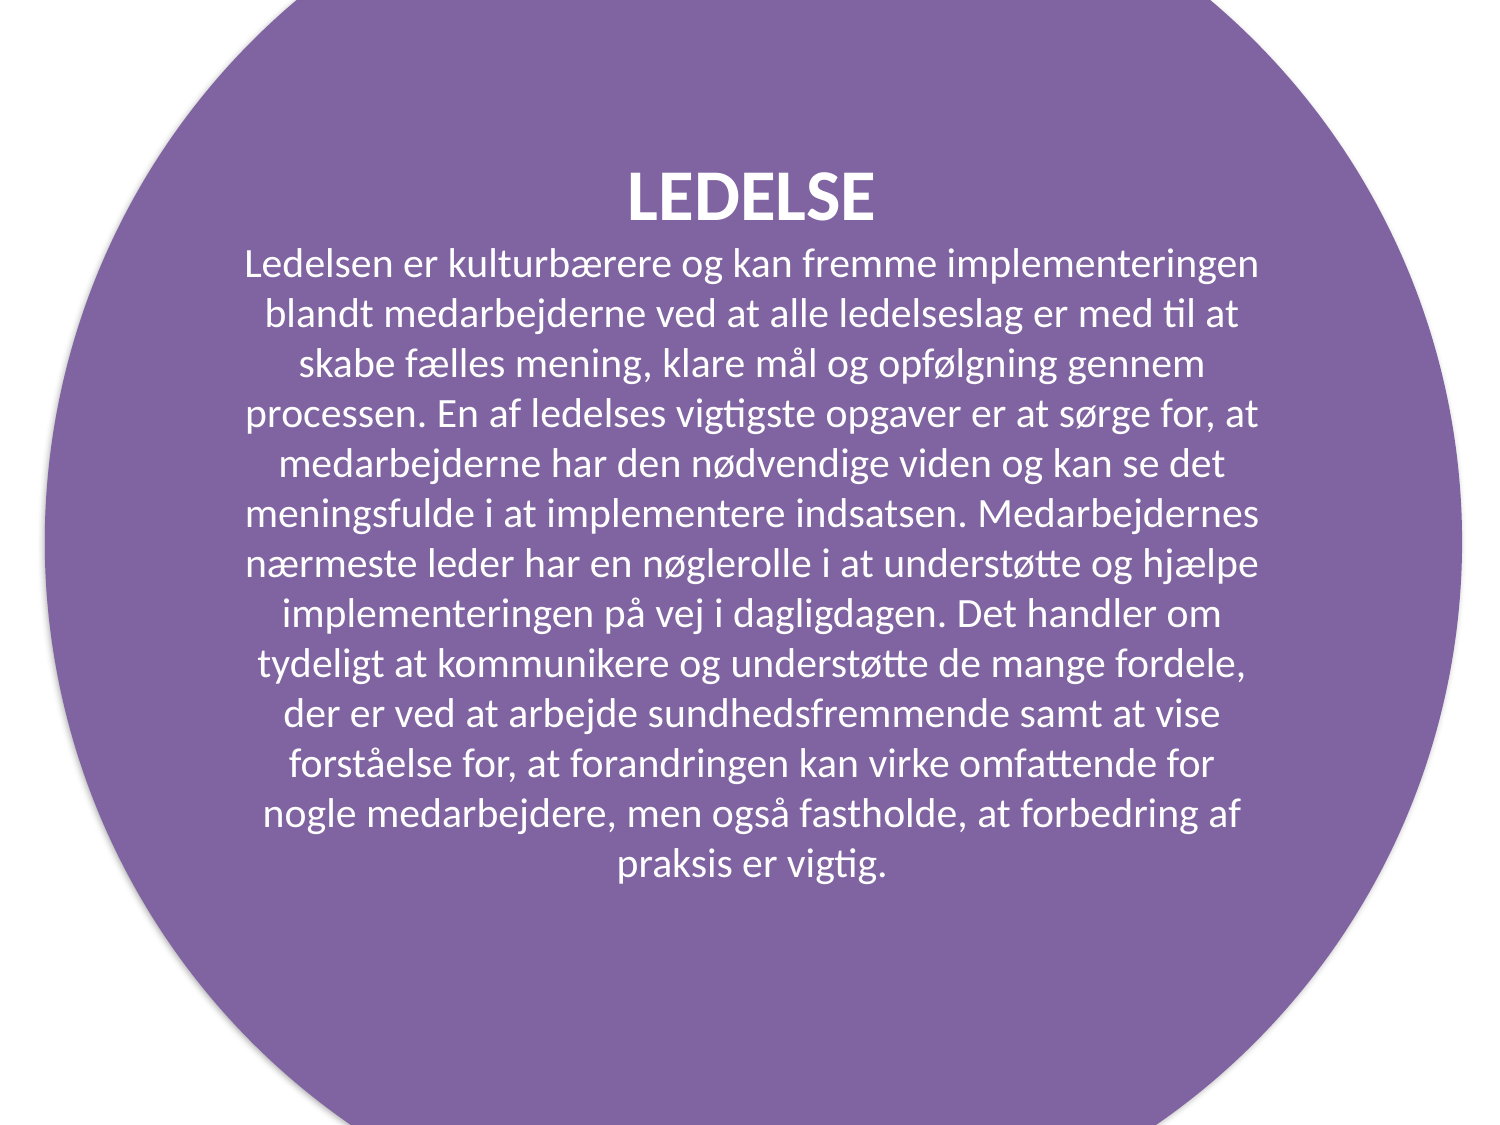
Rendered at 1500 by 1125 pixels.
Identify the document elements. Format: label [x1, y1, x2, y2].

text_box [44, 0, 1463, 1125]
